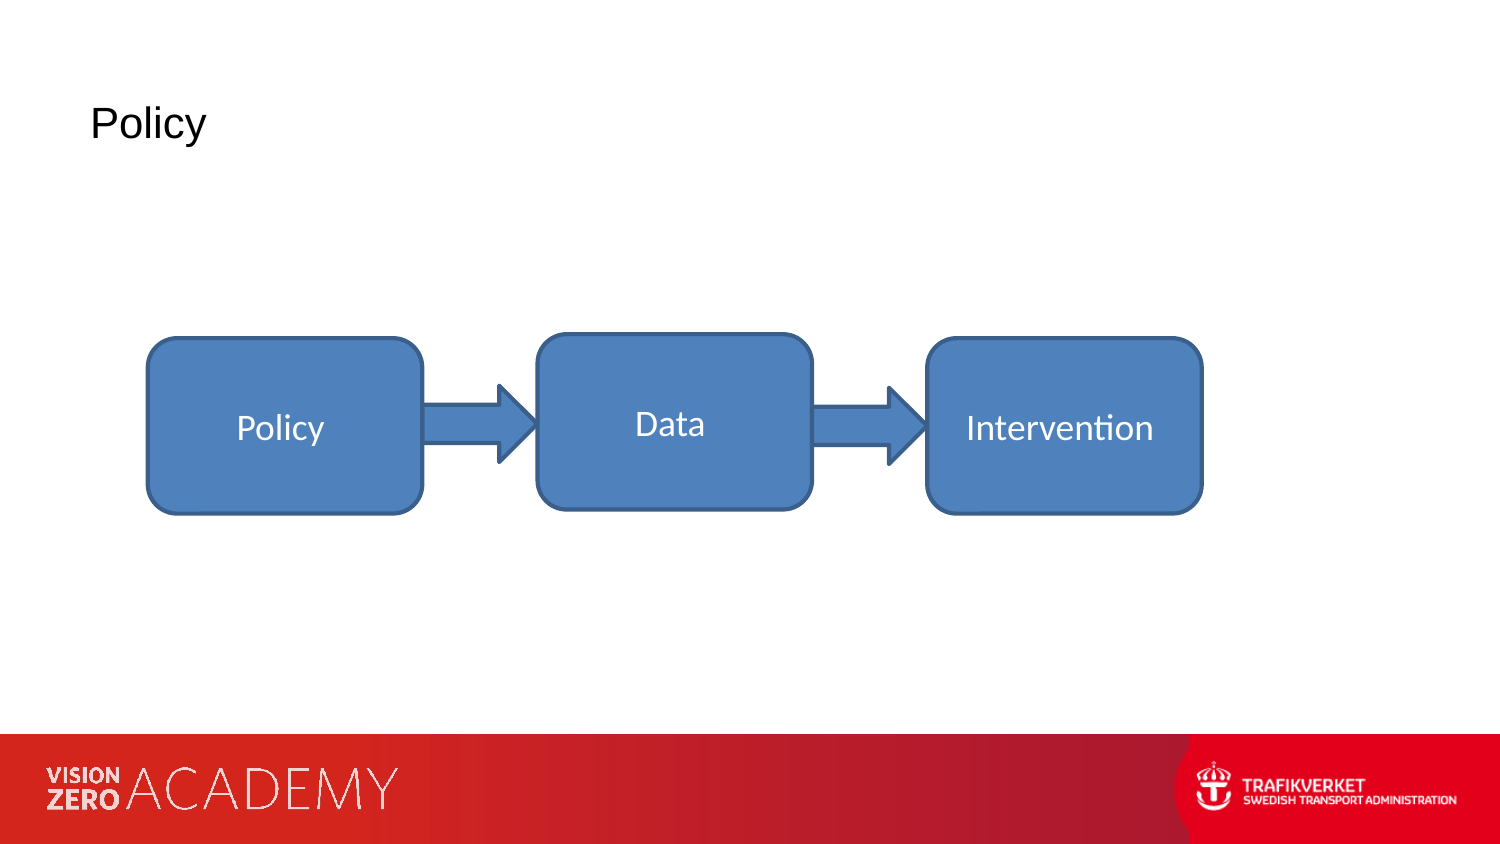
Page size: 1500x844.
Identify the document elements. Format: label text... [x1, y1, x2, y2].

text_box Data [535, 332, 815, 512]
text_box [425, 383, 540, 464]
title Policy [74, 50, 1426, 192]
text_box Intervention [925, 336, 1204, 516]
picture [0, 734, 1500, 844]
text_box Policy [145, 336, 425, 516]
text_box [809, 385, 925, 466]
